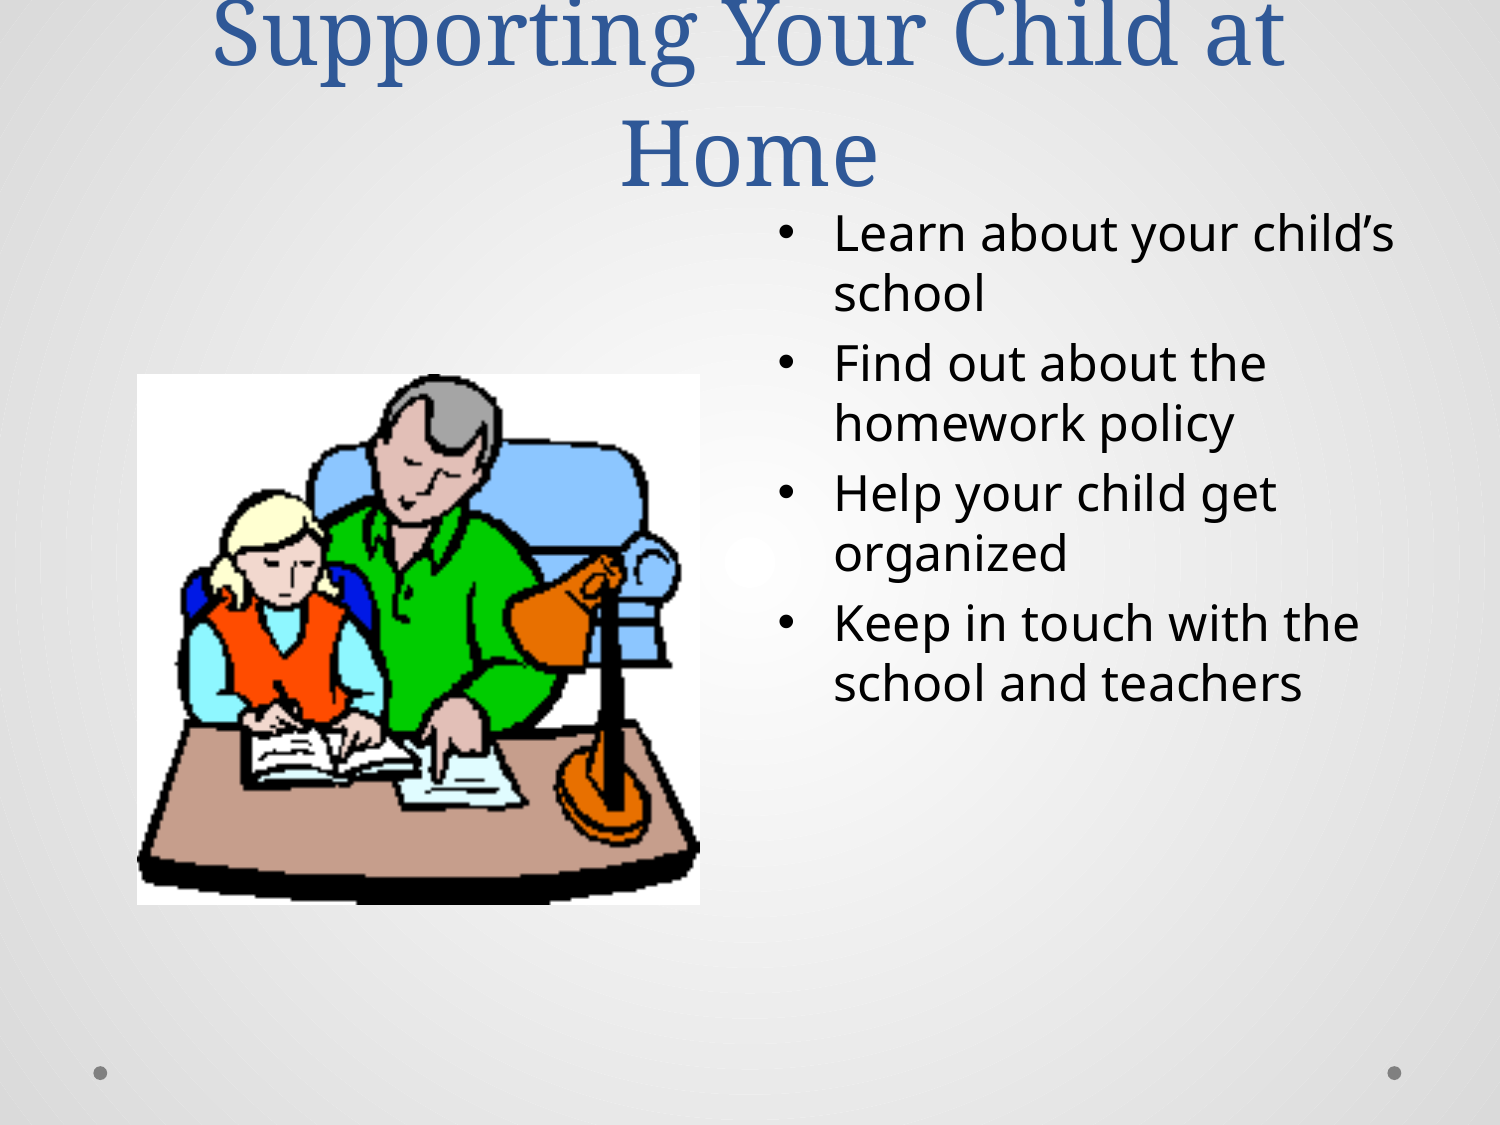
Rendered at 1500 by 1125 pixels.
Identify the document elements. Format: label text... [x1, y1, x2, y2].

title Supporting Your Child at Home [75, 0, 1425, 213]
picture [137, 374, 701, 905]
list Learn about your child’s school Find out about the homework policy Help your child get organized Keep in touch with the school and teachers [762, 194, 1425, 1086]
